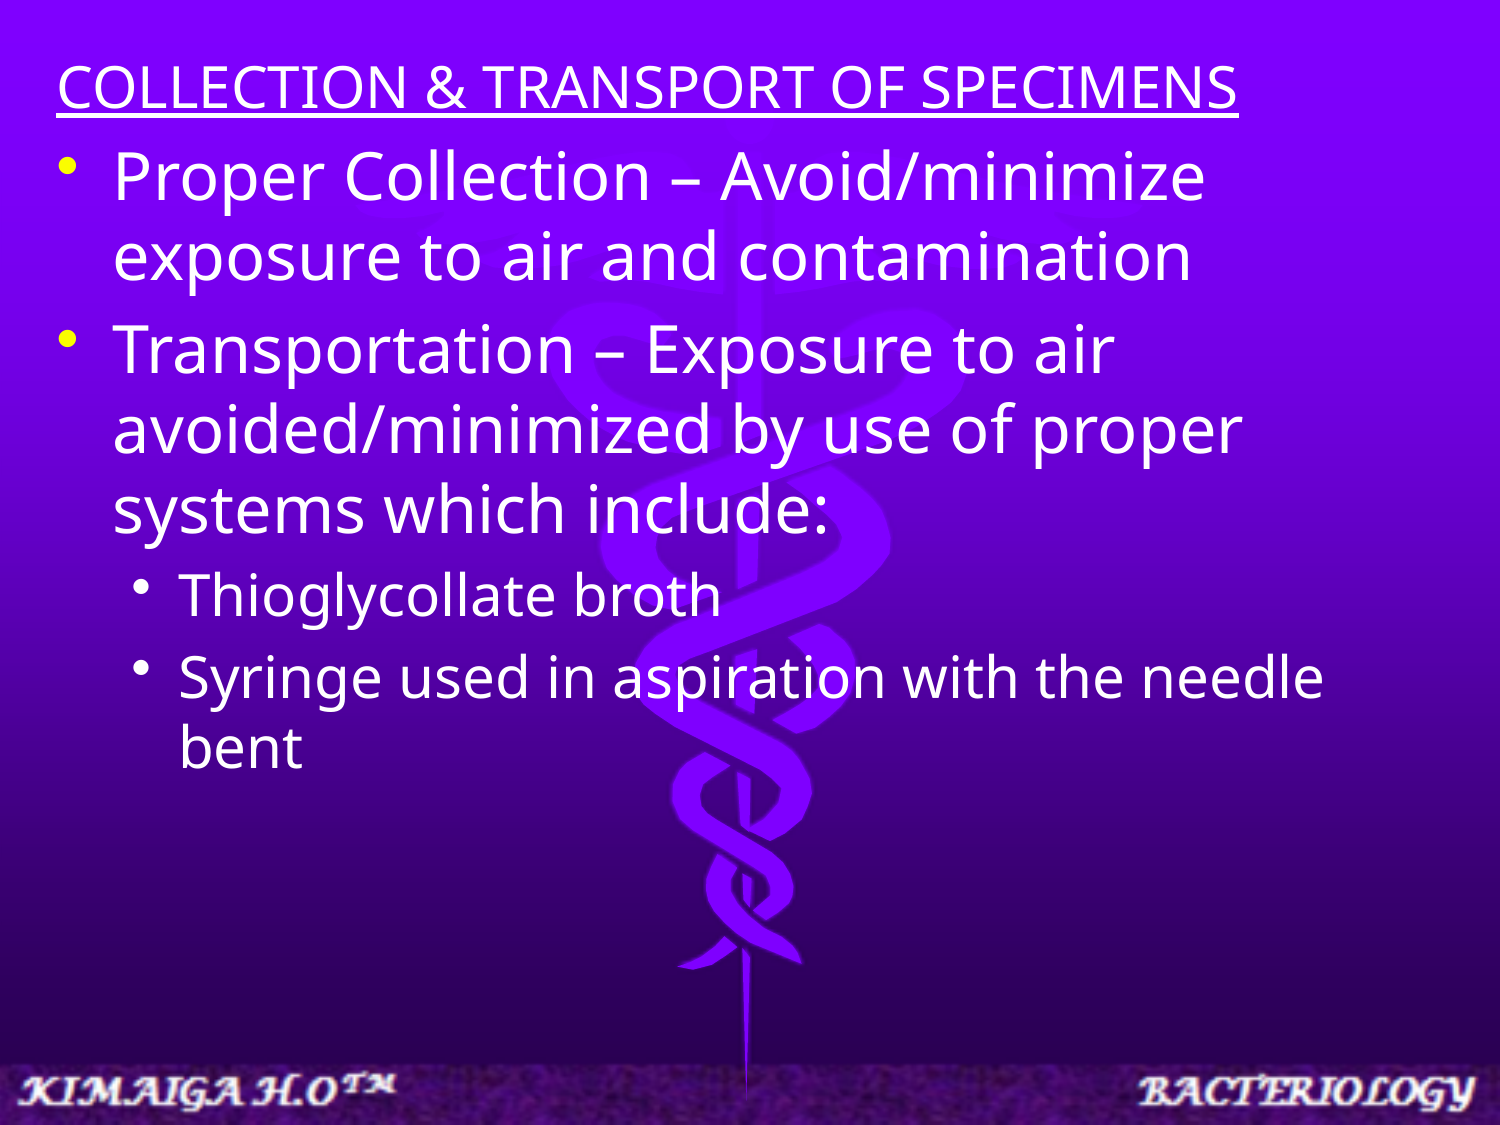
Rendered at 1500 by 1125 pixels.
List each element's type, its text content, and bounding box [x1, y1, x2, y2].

picture [0, 0, 1500, 1125]
list COLLECTION & TRANSPORT OF SPECIMENS Proper Collection – Avoid/minimize exposure to air and contamination Transportation – Exposure to air avoided/minimized by use of proper systems which include: Thioglycollate broth Syringe used in aspiration with the needle bent [41, 42, 1459, 1071]
